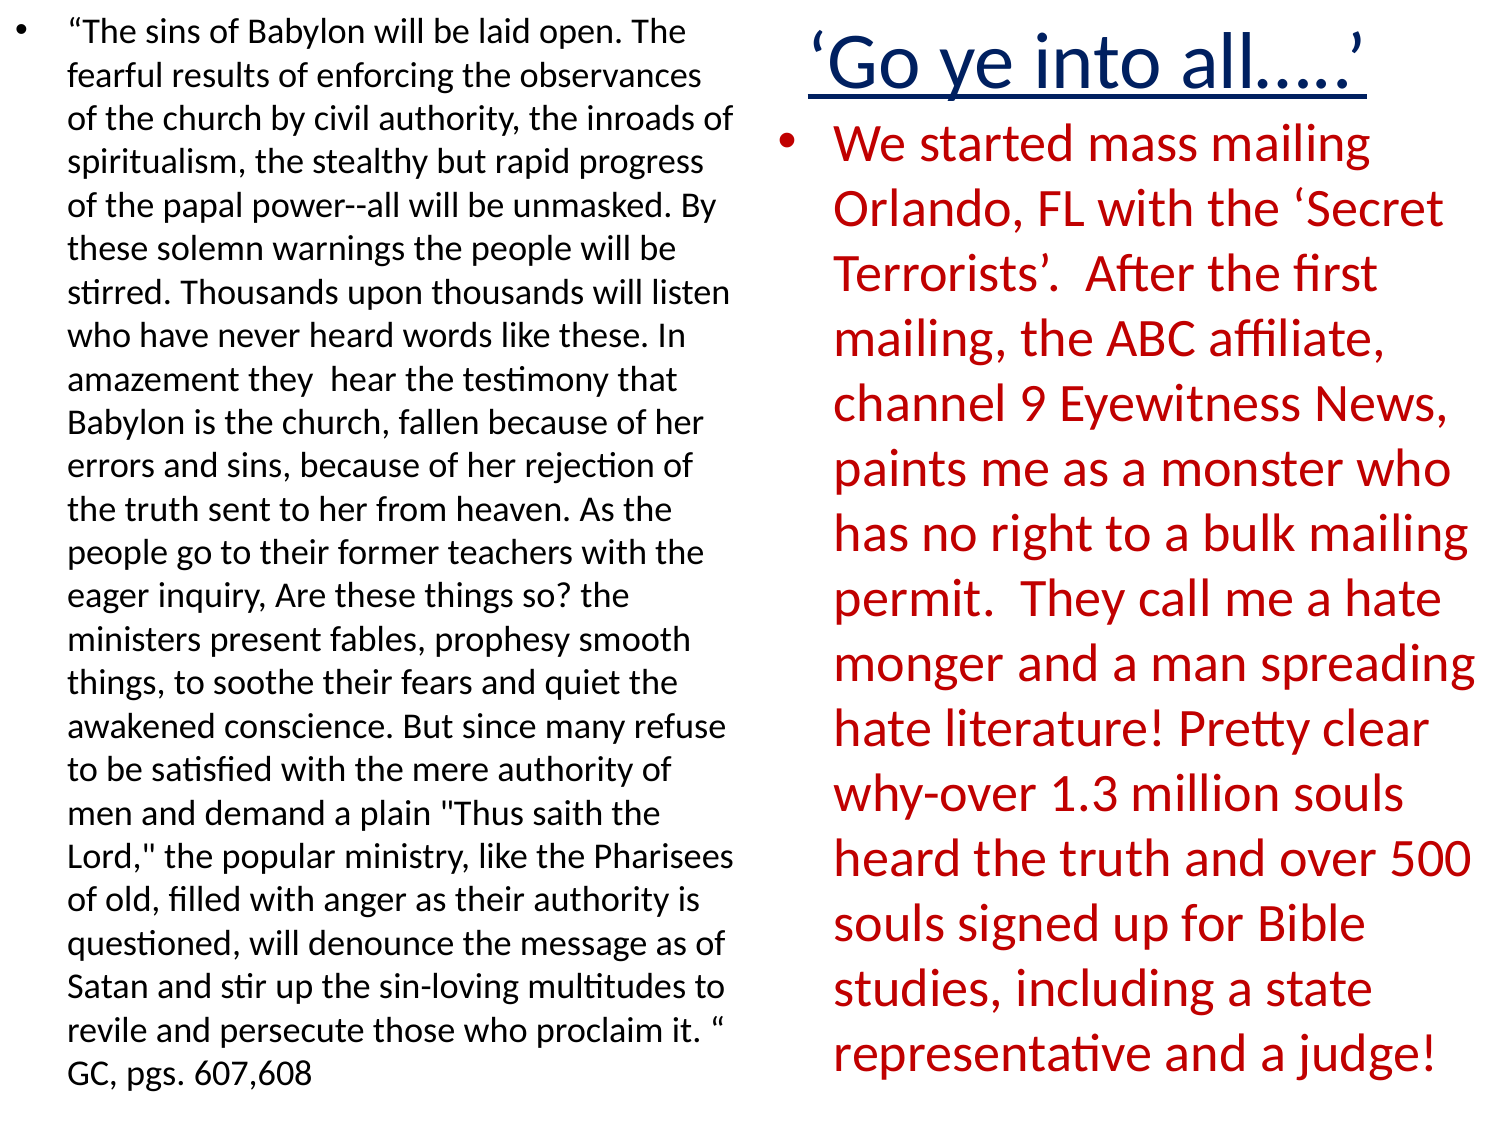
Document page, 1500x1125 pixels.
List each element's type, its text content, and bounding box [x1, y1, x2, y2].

list We started mass mailing Orlando, FL with the ‘Secret Terrorists’. After the first mailing, the ABC affiliate, channel 9 Eyewitness News, paints me as a monster who has no right to a bulk mailing permit. They call me a hate monger and a man spreading hate literature! Pretty clear why-over 1.3 million souls heard the truth and over 500 souls signed up for Bible studies, including a state representative and a judge! [762, 99, 1500, 1125]
list “The sins of Babylon will be laid open. The fearful results of enforcing the observances of the church by civil authority, the inroads of spiritualism, the stealthy but rapid progress of the papal power--all will be unmasked. By these solemn warnings the people will be stirred. Thousands upon thousands will listen who have never heard words like these. In amazement they hear the testimony that Babylon is the church, fallen because of her errors and sins, because of her rejection of the truth sent to her from heaven. As the people go to their former teachers with the eager inquiry, Are these things so? the ministers present fables, prophesy smooth things, to soothe their fears and quiet the awakened conscience. But since many refuse to be satisfied with the mere authority of men and demand a plain "Thus saith the Lord," the popular ministry, like the Pharisees of old, filled with anger as their authority is questioned, will denounce the message as of Satan and stir up the sin-loving multitudes to revile and persecute those who proclaim it. “ GC, pgs. 607,608 [0, 0, 750, 1125]
title ‘Go ye into all…..’ [750, 0, 1425, 113]
